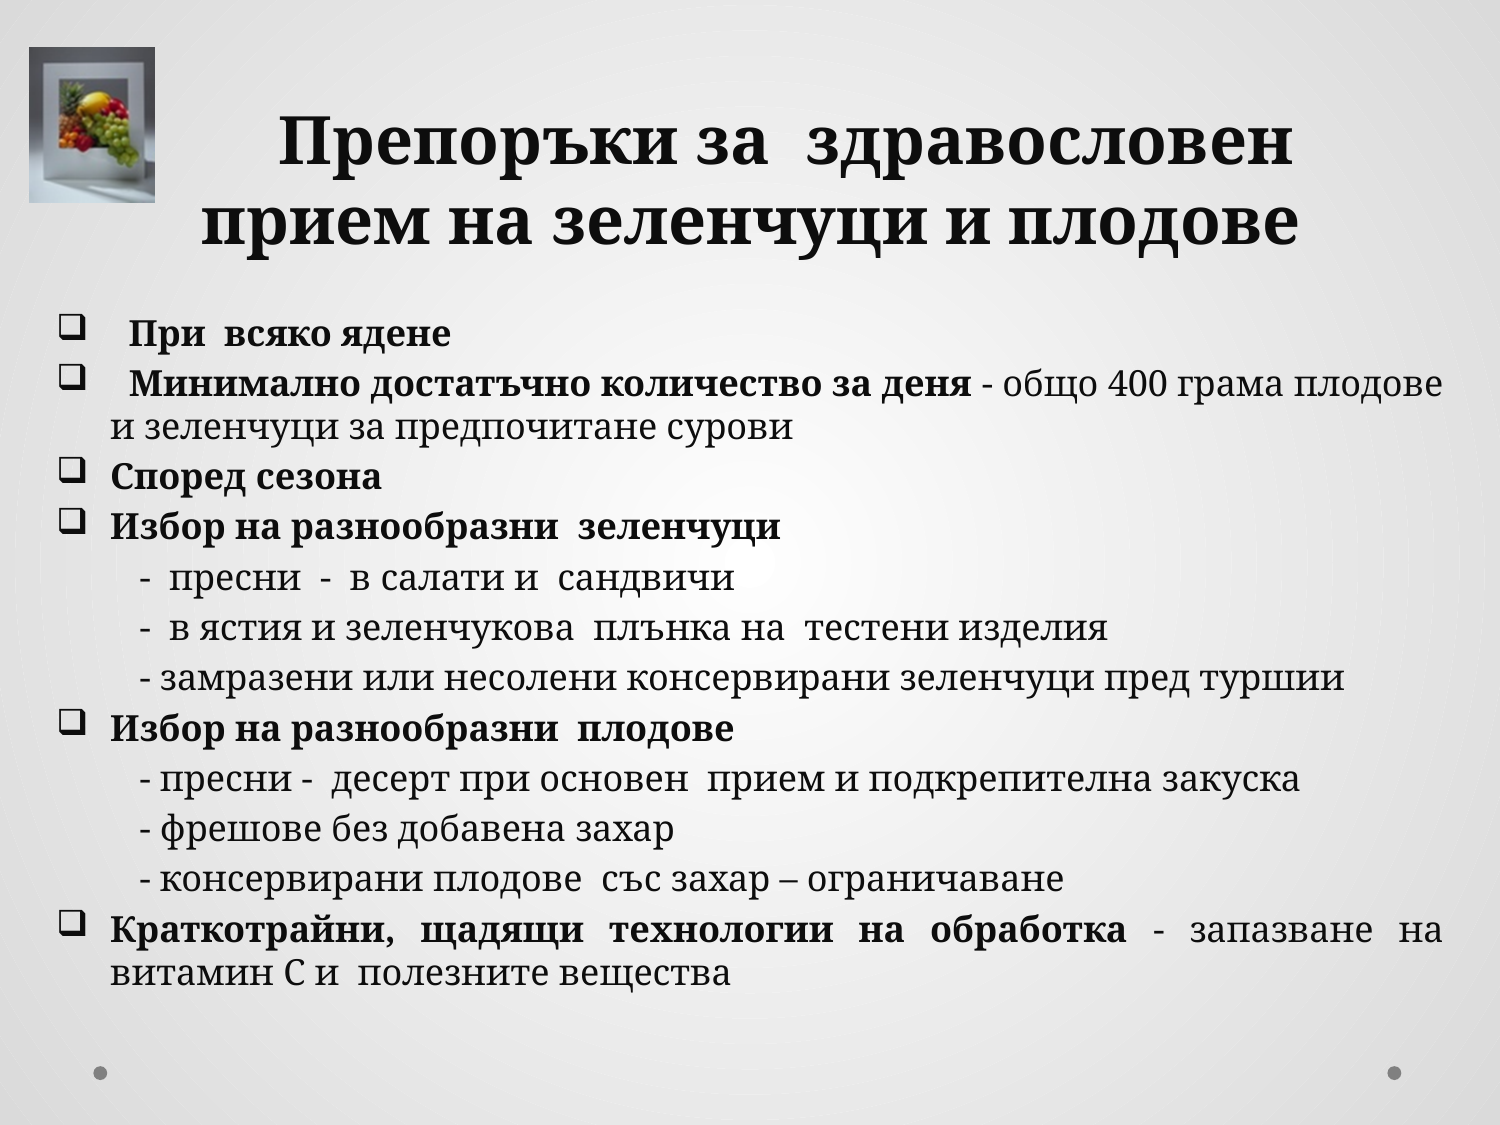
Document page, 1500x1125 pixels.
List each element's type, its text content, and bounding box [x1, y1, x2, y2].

list При всяко ядене Минимално достатъчно количество за деня - общо 400 грама плодове и зеленчуци за предпочитане сурови Според сезона Избор на разнообразни зеленчуци - пресни - в салати и сандвичи - в ястия и зеленчукова плънка на тестени изделия - замразени или несолени консервирани зеленчуци пред туршии Избор на разнообразни плодове - пресни - десерт при основен прием и подкрепителна закуска - фрешове без добавена захар - консервирани плодове със захар – ограничаване Краткотрайни, щадящи технологии на обработка - запазване на витамин С и полезните вещества [41, 302, 1459, 1005]
title Препоръки за здравословен прием на зеленчуци и плодове [76, 33, 1427, 266]
picture [29, 47, 155, 204]
